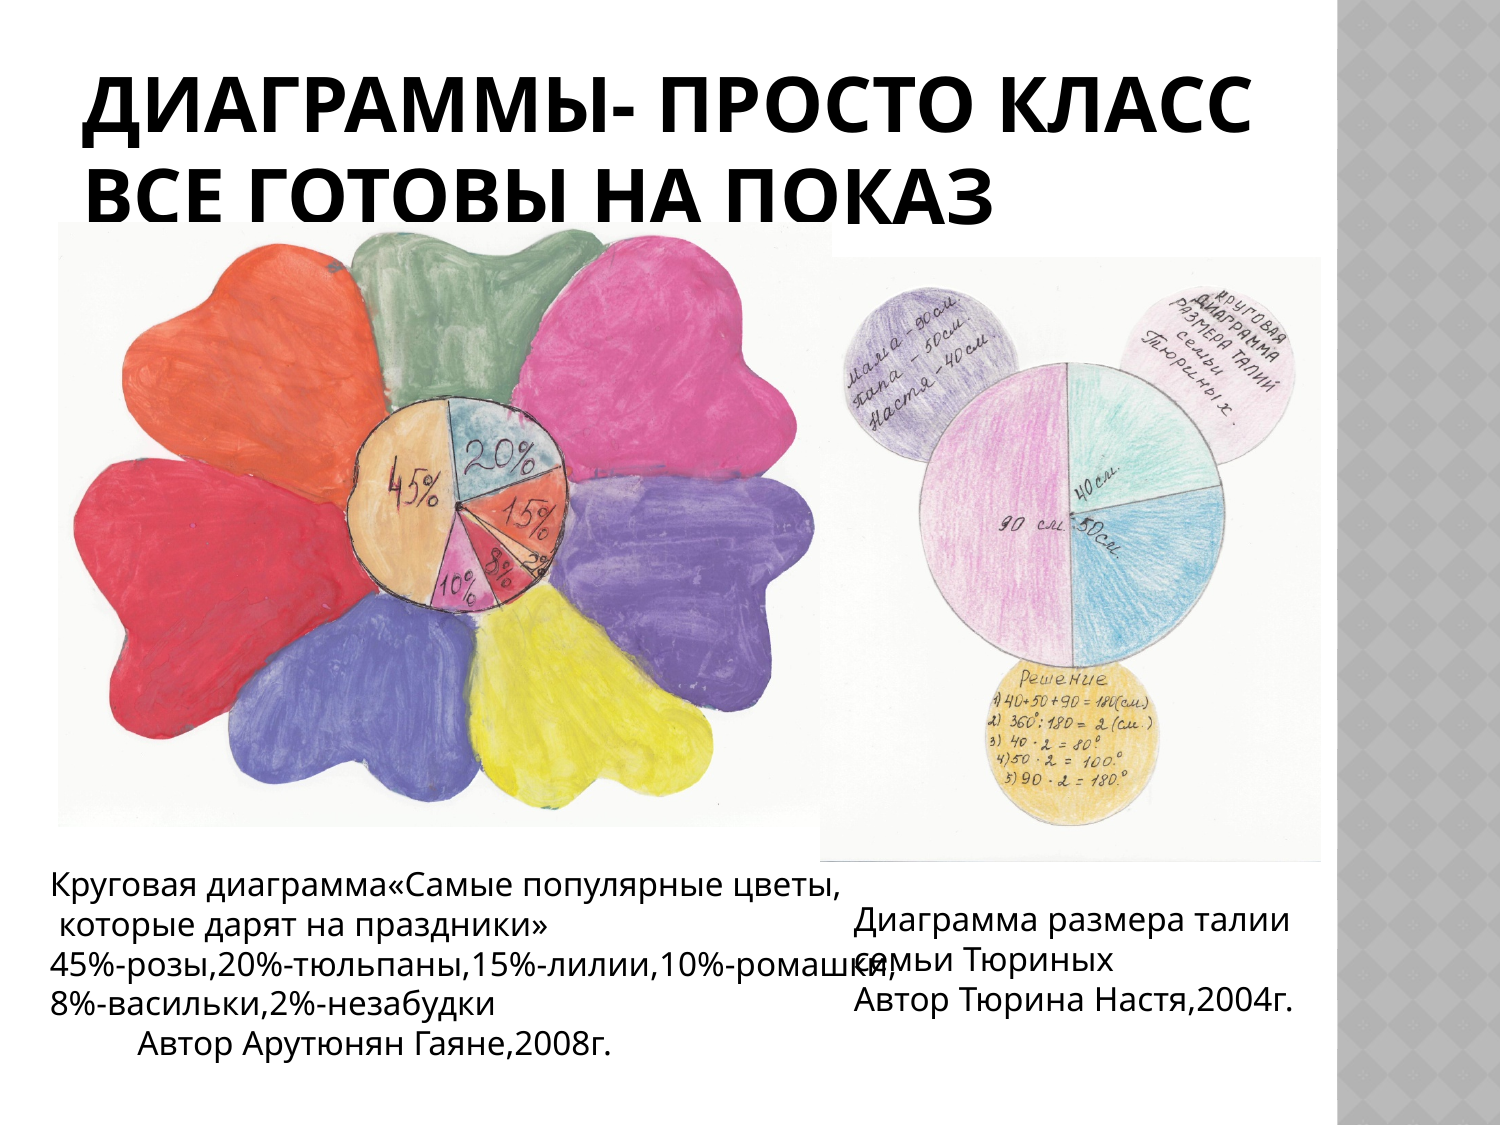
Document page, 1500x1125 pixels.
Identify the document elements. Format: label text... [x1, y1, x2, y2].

text_box Круговая диаграмма«Самые популярные цветы, которые дарят на праздники» 45%-розы,20%-тюльпаны,15%-лилии,10%-ромашки, 8%-васильки,2%-незабудки Автор Арутюнян Гаяне,2008г. [35, 855, 1016, 1070]
picture [58, 222, 1322, 863]
title Диаграммы- просто класс все готовы на показ [75, 52, 1263, 240]
text_box Диаграмма размера талии семьи Тюриных Автор Тюрина Настя,2004г. [839, 890, 1316, 1026]
